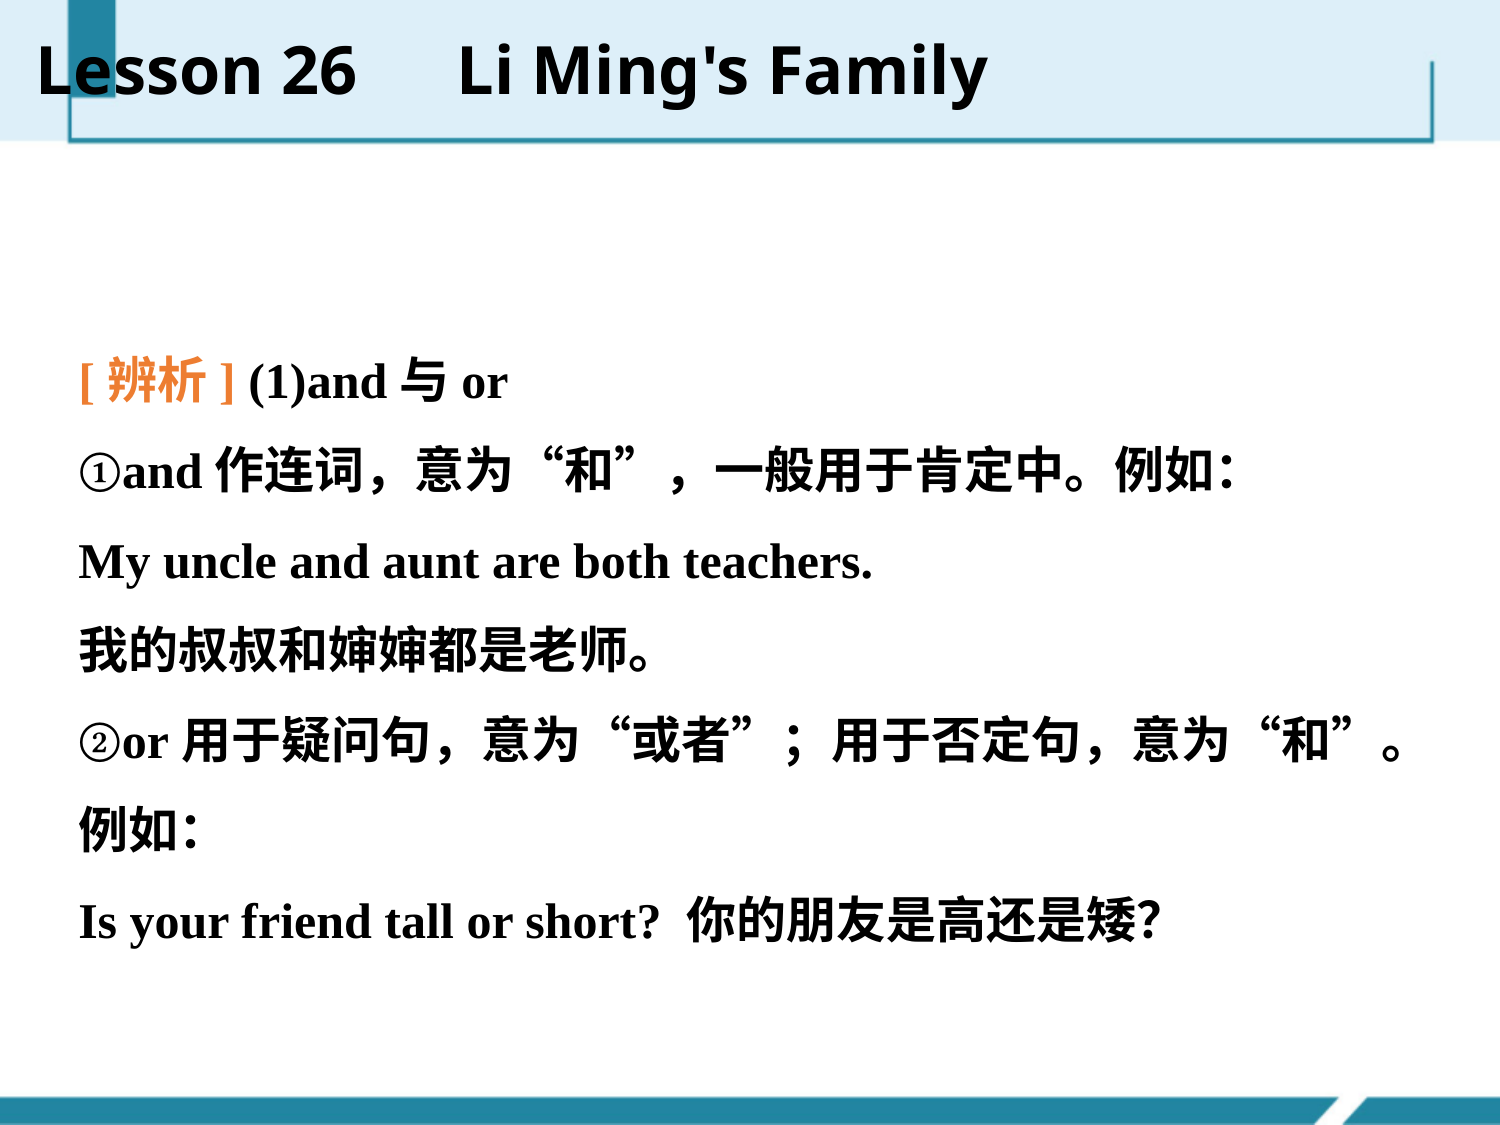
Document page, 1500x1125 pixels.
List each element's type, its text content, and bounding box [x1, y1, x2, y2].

picture [0, 0, 1500, 1125]
text_box Lesson 26 Li Ming's Family [21, 20, 1004, 116]
text_box [辨析] (1)and与or ①and作连词，意为“和”，一般用于肯定中。例如： My uncle and aunt are both teachers. 我的叔叔和婶婶都是老师。 ②or用于疑问句，意为“或者”；用于否定句，意为“和”。例如： Is your friend tall or short? 你的朋友是高还是矮？ [63, 311, 1397, 957]
